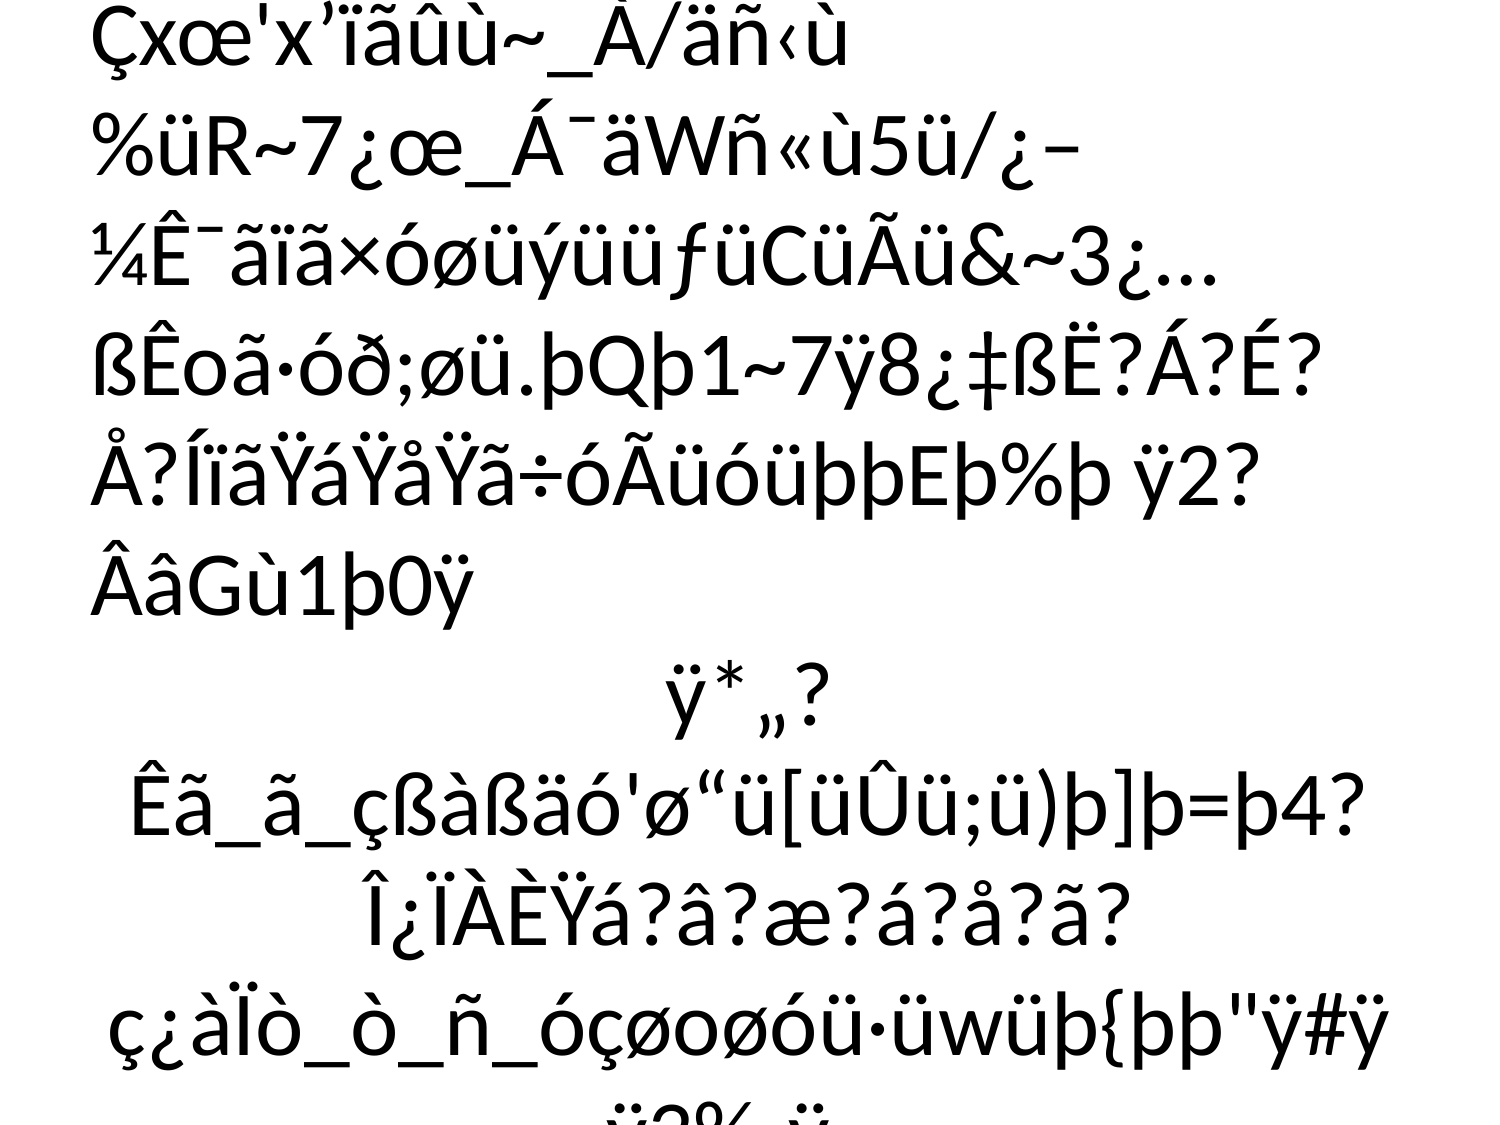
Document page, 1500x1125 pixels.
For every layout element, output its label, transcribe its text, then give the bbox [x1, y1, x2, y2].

title {žý–ýŽ½À~ÏþÀ^ddbf/±¿°—Ù_ÙßØßÙ?Ø?Ù ö/ö {•½Æ^go°³7ÙIvŠsÂ)gœsƒ nrwrÏànîá™ÜË³¸góžËóx>/à…¼ˆó)¼„OåÓx)/ãå¼‚Wò*^Í§ó^Ëgð™¼Ž×ó>‹Ïæ¼‰7s?ðÞÊÛx;ŸÃçòy|>ïà øB¾ˆ/æKx'ïâÝ¼‡÷ò¥|_ÎWð•|_Í×ðµ|_Ï7ð|ßÌ·ð­|ßÎwðsø¹|'?ïâ»y÷ñ~>ÀC|ñaæçó=<ÂGø(ò1¾—Çxœ'x’ïãûù~_À/äñ‹ù%üR~7¿œ_Á¯äWñ«ù5ü/¿–¼Ê¯ãïã×óøüýüüƒüCüÃü&~3¿…ßÊoã·óð;øü.þQþ1~7ÿ8¿‡ßË?Á?É?Å?ÍïãŸáŸåŸã÷óÃüóüþþEþ%þ ÿ2?ÂâGù1þ0ÿ ÿ*„?Êã_ã_çßàßäó'ø“ü[üÛü;ü)þ]þ=þ4?Î¿ÏÀÈŸá?â?æ?á?å?ã?ç¿àÏò_ò_ñ_óçøoøóü·üwüþ{þþ"ÿ#ÿÿ3‰ÿ…¿ÌÿÊÿÆÿÎÿÁÿÉOðñWø«ü5þ:ƒÿ›¿ÉOòS|Ü 5˜Á [75, 45, 1425, 233]
